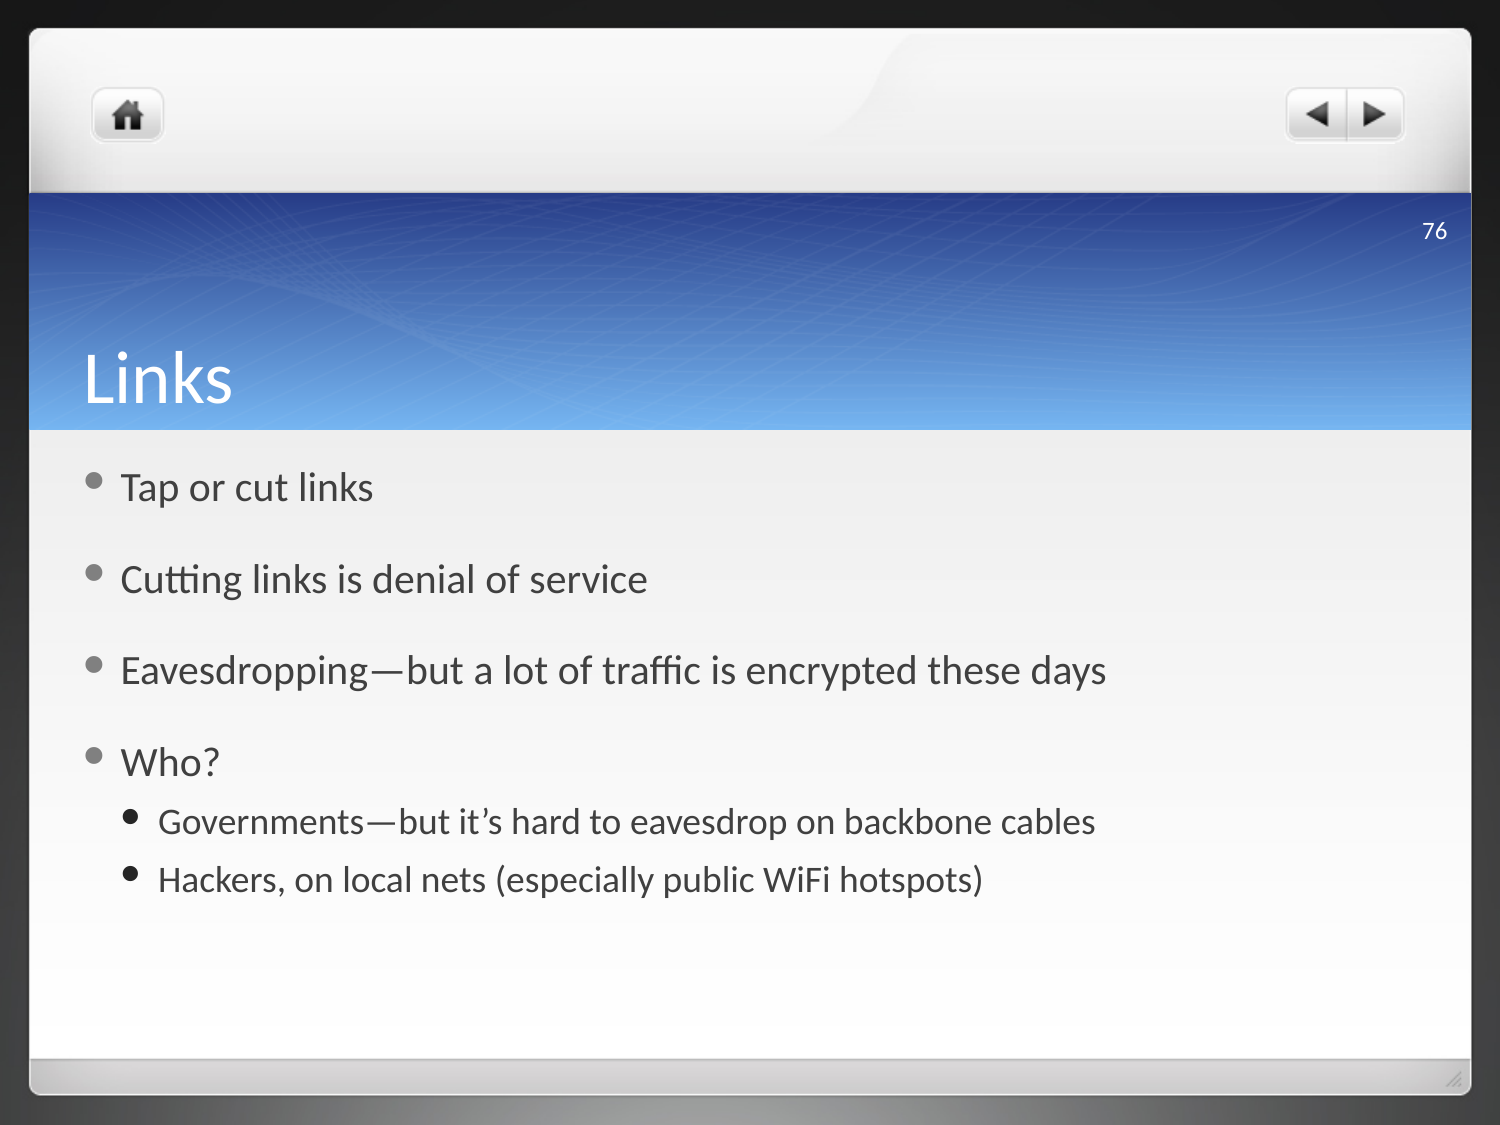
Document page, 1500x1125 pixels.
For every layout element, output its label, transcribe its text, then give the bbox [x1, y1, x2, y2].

picture [0, 0, 1500, 1125]
slide_number 76 [1374, 200, 1463, 260]
list Tap or cut links Cutting links is denial of service Eavesdropping—but a lot of traffic is encrypted these days Who? Governments—but it’s hard to eavesdrop on backbone cables Hackers, on local nets (especially public WiFi hotspots) [68, 452, 1432, 1025]
title Links [68, 238, 1432, 427]
